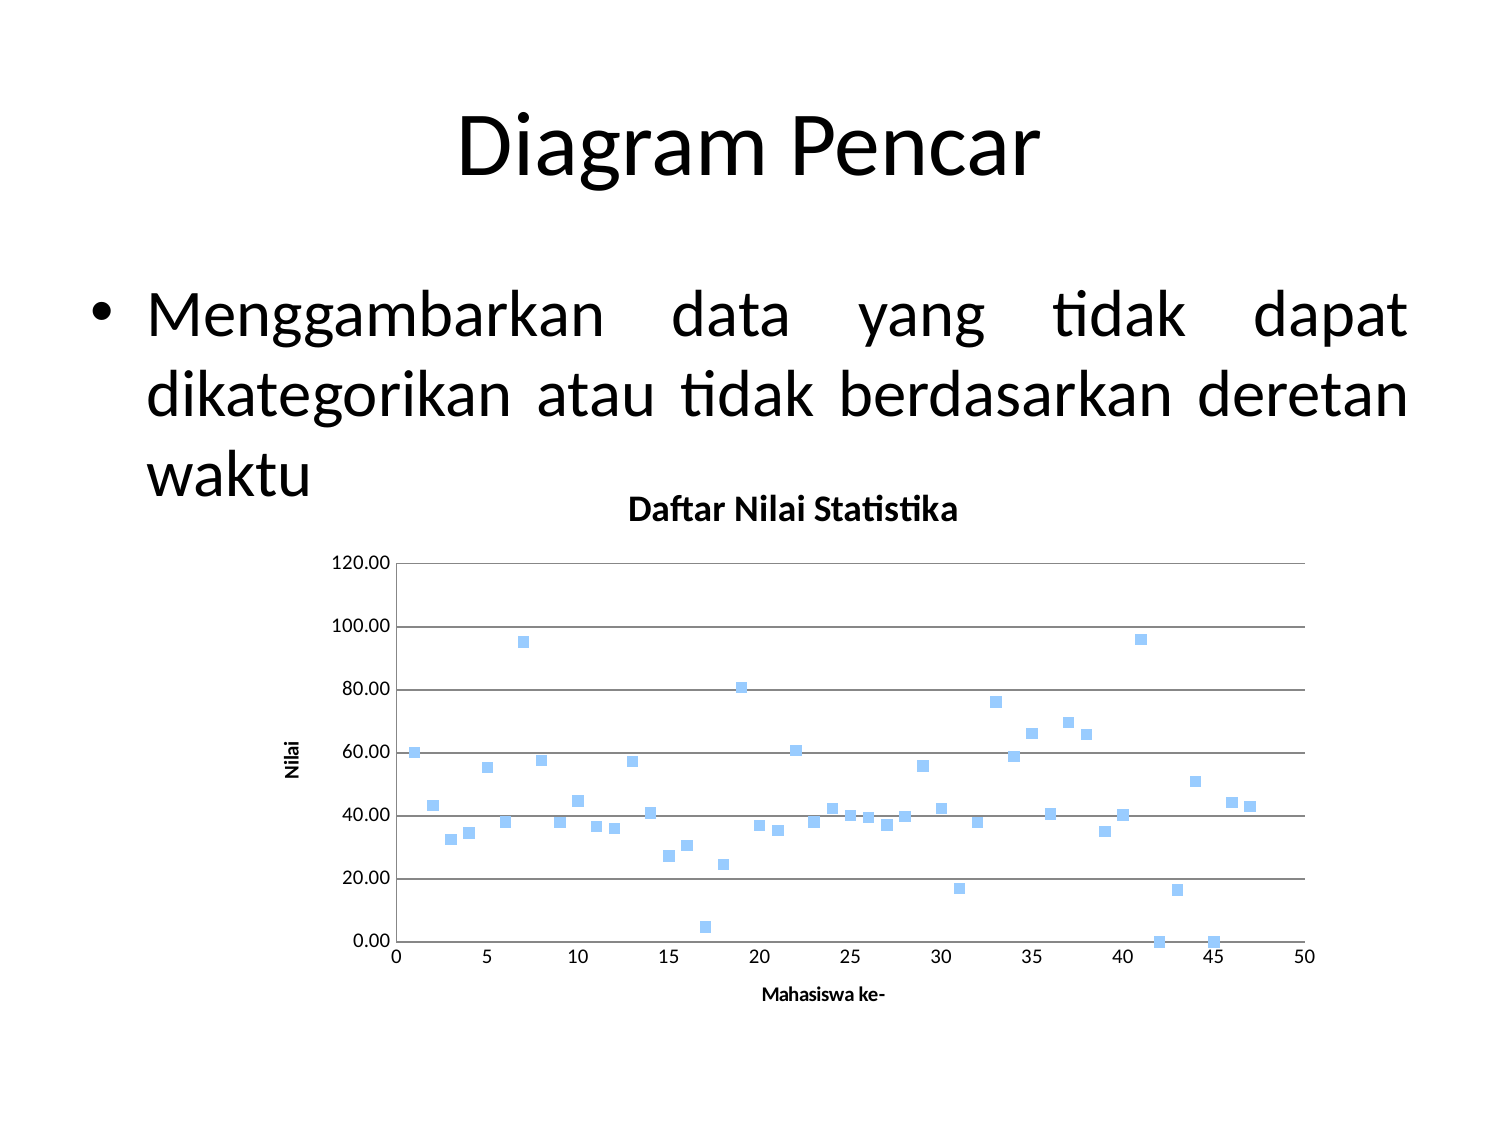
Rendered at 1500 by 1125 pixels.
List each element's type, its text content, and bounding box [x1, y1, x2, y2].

title Diagram Pencar [75, 45, 1425, 233]
chart [249, 462, 1338, 1038]
list Menggambarkan data yang tidak dapat dikategorikan atau tidak berdasarkan deretan waktu [75, 262, 1425, 1005]
